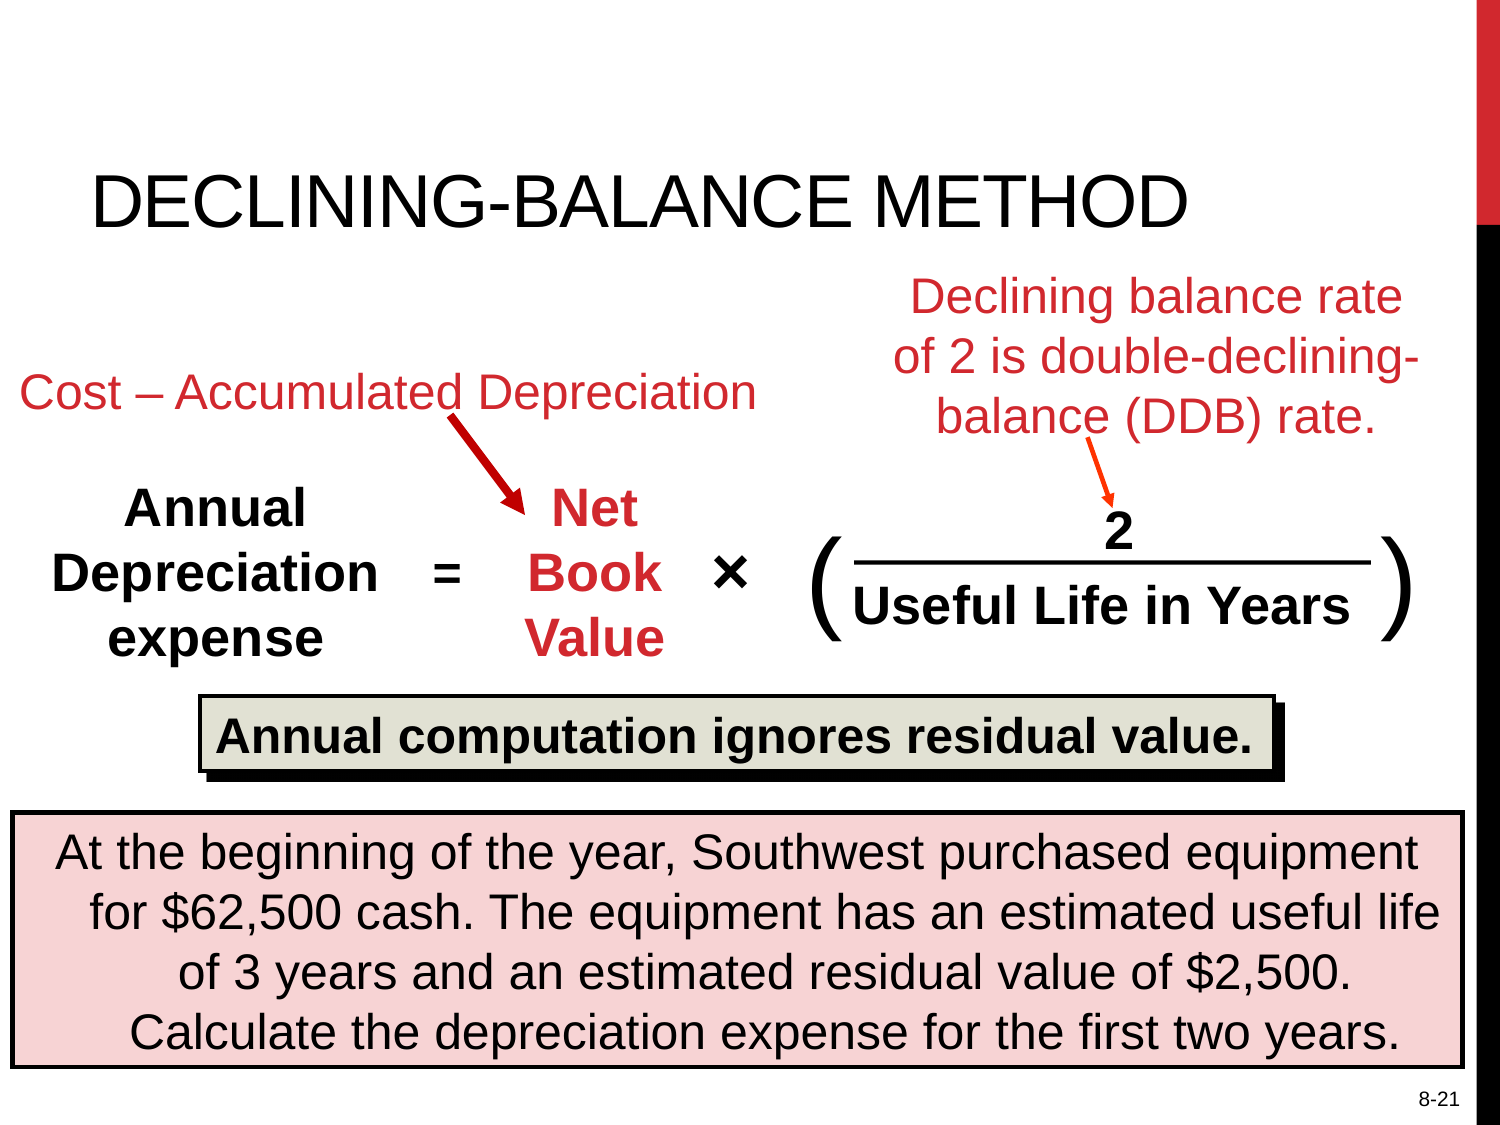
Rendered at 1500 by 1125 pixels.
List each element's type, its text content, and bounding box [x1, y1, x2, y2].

footer 8-21 [1200, 1078, 1475, 1125]
text_box At the beginning of the year, Southwest purchased equipment for $62,500 cash. The equipment has an estimated useful life of 3 years and an estimated residual value of $2,500. Calculate the depreciation expense for the first two years. [12, 812, 1463, 1068]
title Declining-Balance Method [75, 24, 1450, 250]
text_box Cost – Accumulated Depreciation [4, 352, 773, 427]
text_box Annual computation ignores residual value. [199, 696, 1274, 771]
text_box Declining balance rate of 2 is double-declining- balance (DDB) rate. [824, 256, 1489, 451]
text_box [36, 464, 1452, 676]
text_box [74, 336, 824, 418]
